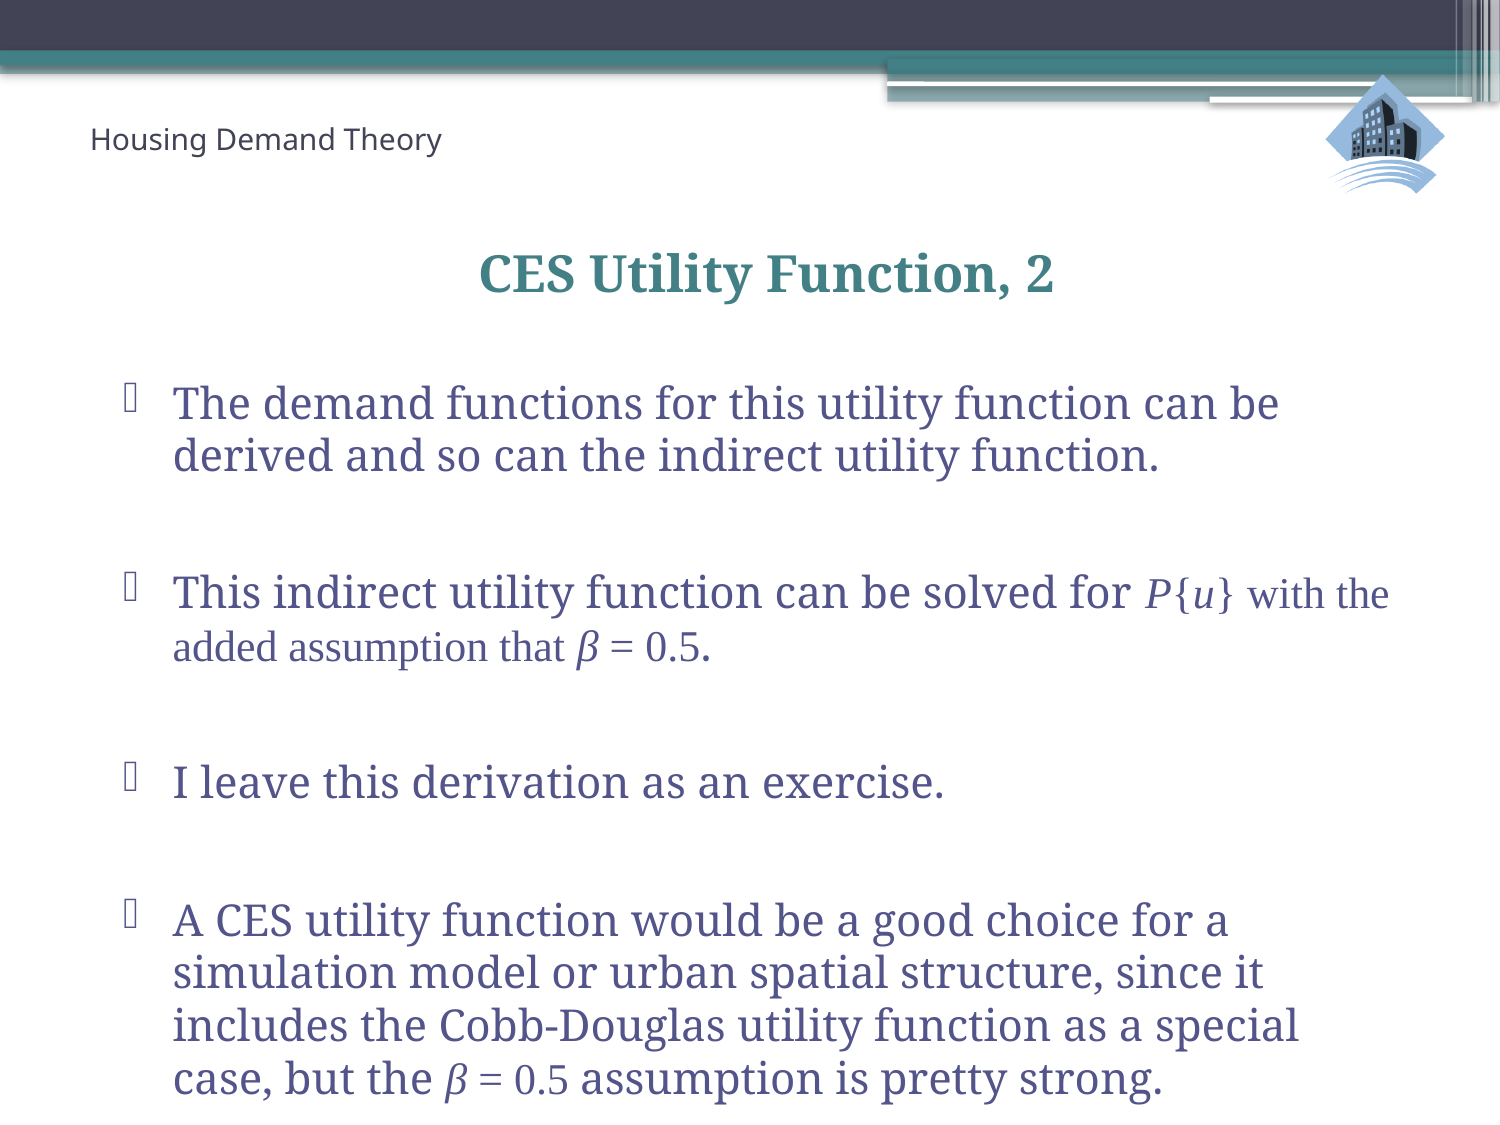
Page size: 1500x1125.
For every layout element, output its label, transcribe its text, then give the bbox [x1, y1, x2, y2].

picture [1324, 74, 1445, 194]
title Housing Demand Theory [75, 112, 1319, 200]
list CES Utility Function, 2 The demand functions for this utility function can be derived and so can the indirect utility function. This indirect utility function can be solved for P{u} with the added assumption that β = 0.5. I leave this derivation as an exercise. A CES utility function would be a good choice for a simulation model or urban spatial structure, since it includes the Cobb-Douglas utility function as a special case, but the β = 0.5 assumption is pretty strong. [75, 233, 1425, 1113]
